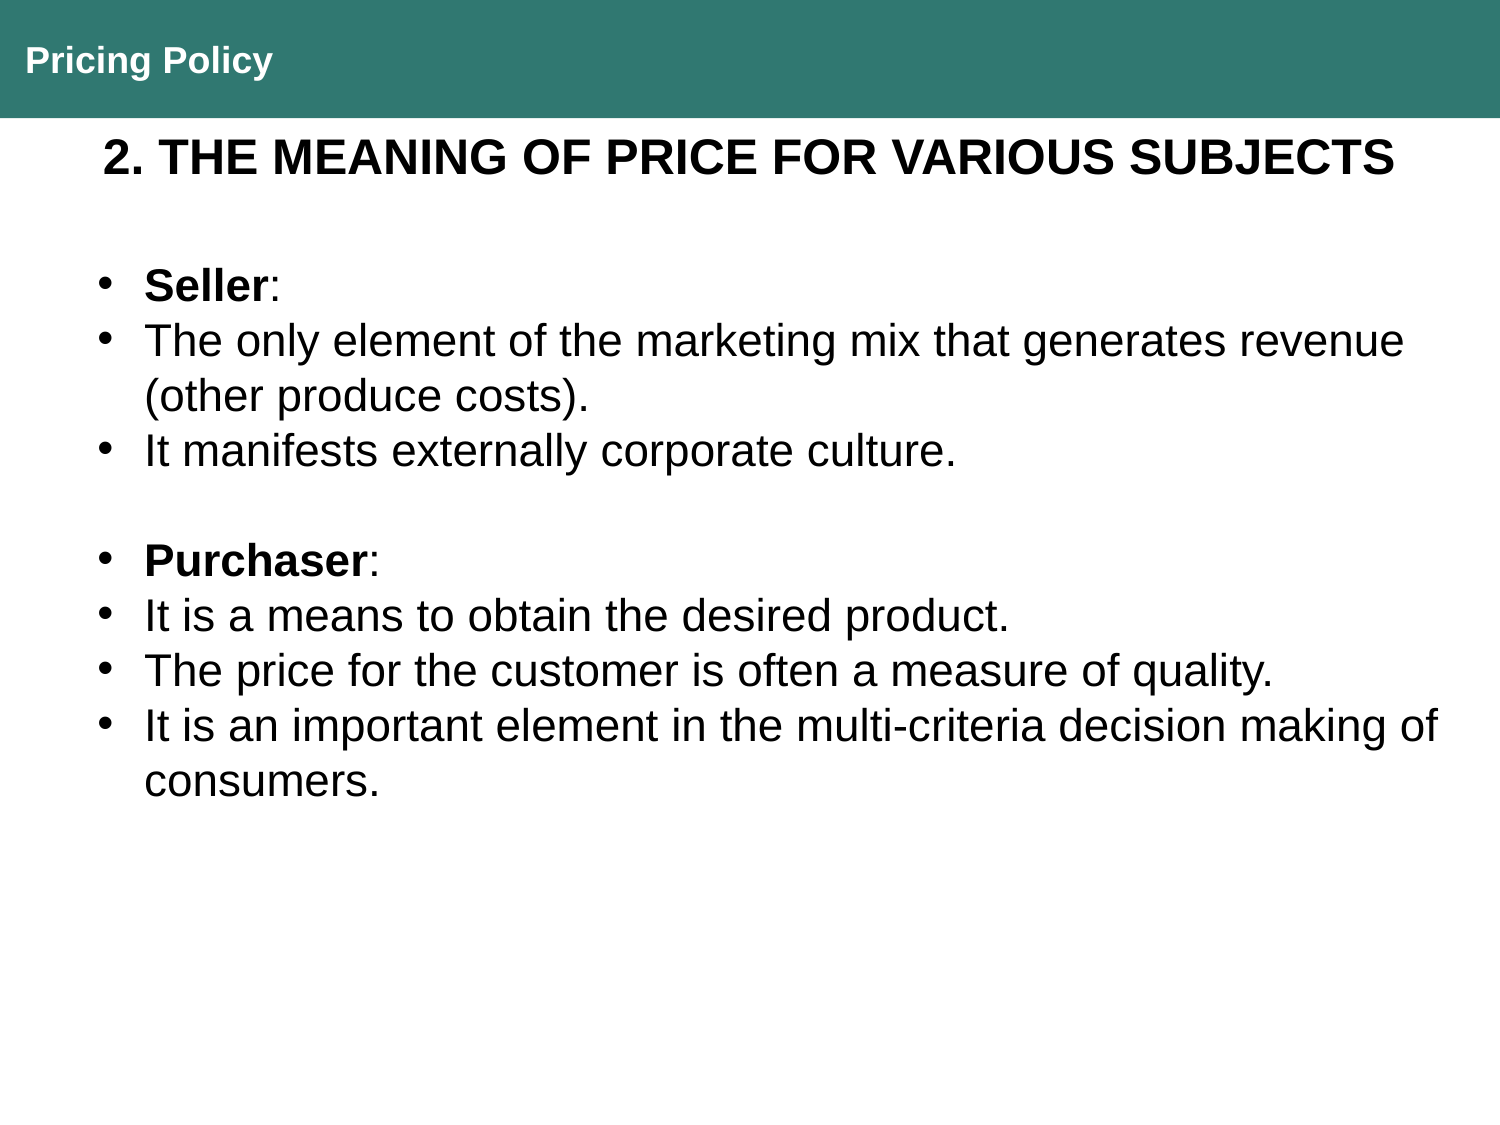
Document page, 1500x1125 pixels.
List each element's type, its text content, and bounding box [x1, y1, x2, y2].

text_box Pricing Policy [0, 0, 1500, 120]
text_box Seller: The only element of the marketing mix that generates revenue (other produce costs). It manifests externally corporate culture. Purchaser: It is a means to obtain the desired product. The price for the customer is often a measure of quality. It is an important element in the multi-criteria decision making of consumers. [82, 247, 1474, 813]
text_box 2. THE MEANING OF PRICE FOR VARIOUS SUBJECTS [55, 117, 1444, 193]
